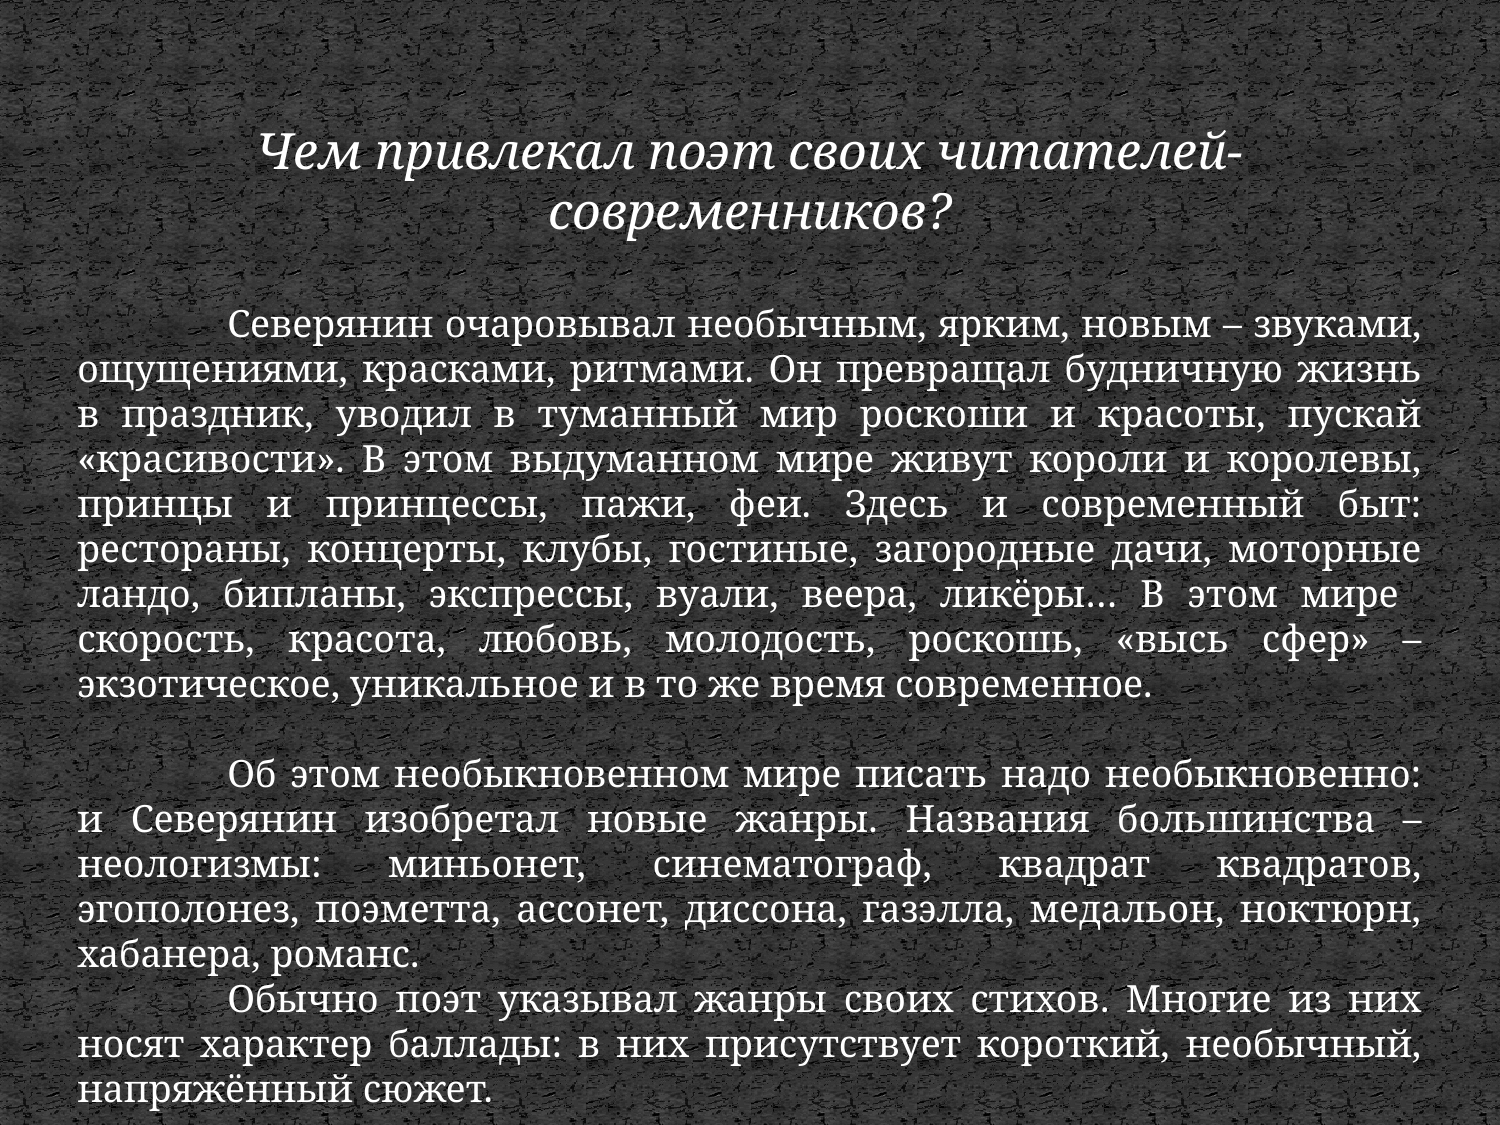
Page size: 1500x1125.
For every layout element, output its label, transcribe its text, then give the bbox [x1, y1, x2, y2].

text_box Чем привлекал поэт своих читателей-современников? Северянин очаровывал необычным, ярким, новым – звуками, ощущениями, красками, ритмами. Он превращал будничную жизнь в праздник, уводил в туманный мир роскоши и красоты, пускай «красивости». В этом выдуманном мире живут короли и королевы, принцы и принцессы, пажи, феи. Здесь и современный быт: рестораны, концерты, клубы, гостиные, загородные дачи, моторные ландо, бипланы, экспрессы, вуали, веера, ликёры… В этом мире скорость, красота, любовь, молодость, роскошь, «высь сфер» – экзотическое, уникальное и в то же время современное. Об этом необыкновенном мире писать надо необыкновенно: и Северянин изобретал новые жанры. Названия большинства – неологизмы: миньонет, синематограф, квадрат квадратов, эгополонез, поэметта, ассонет, диссона, газэлла, медальон, ноктюрн, хабанера, романс. Обычно поэт указывал жанры своих стихов. Многие из них носят характер баллады: в них присутствует короткий, необычный, напряжённый сюжет. [62, 112, 1438, 1118]
